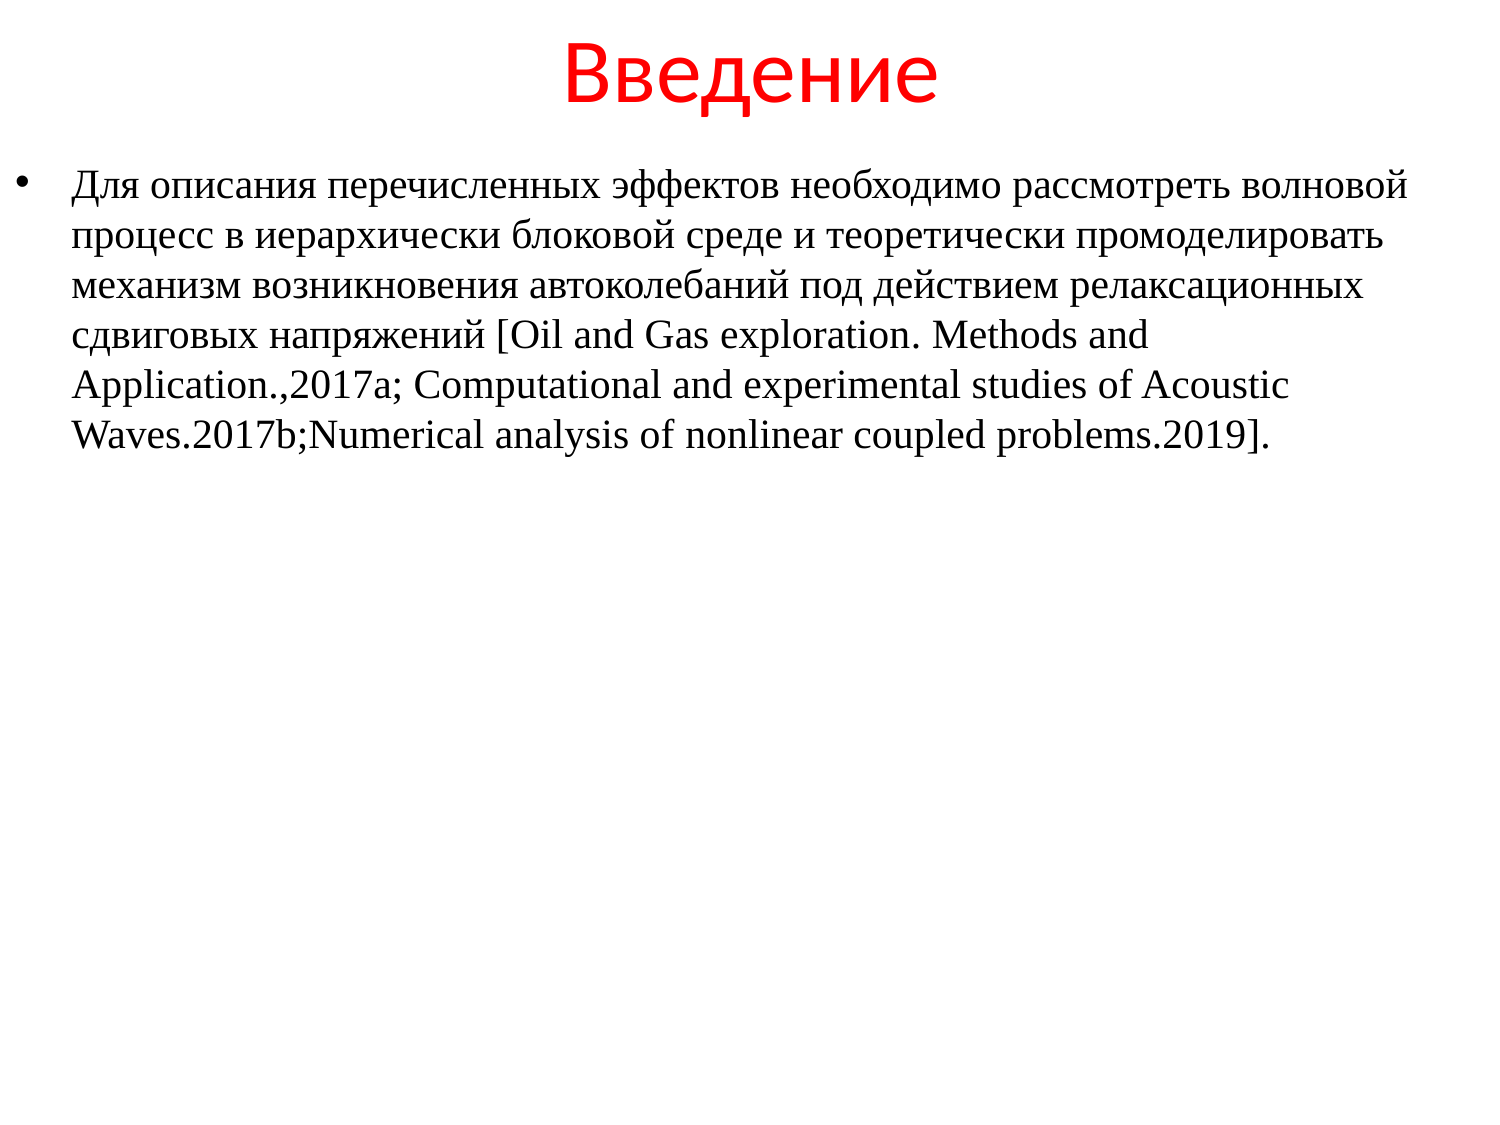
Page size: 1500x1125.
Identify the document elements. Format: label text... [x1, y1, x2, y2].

title Введение [76, 0, 1427, 149]
list Для описания перечисленных эффектов необходимо рассмотреть волновой процесс в иерархически блоковой среде и теоретически промоделировать механизм возникновения автоколебаний под действием релаксационных сдвиговых напряжений [Oil and Gas exploration. Methods and Application.,2017a; Computational and experimental studies of Acoustic Waves.2017b;Numerical analysis of nonlinear coupled problems.2019]. [0, 149, 1500, 1125]
